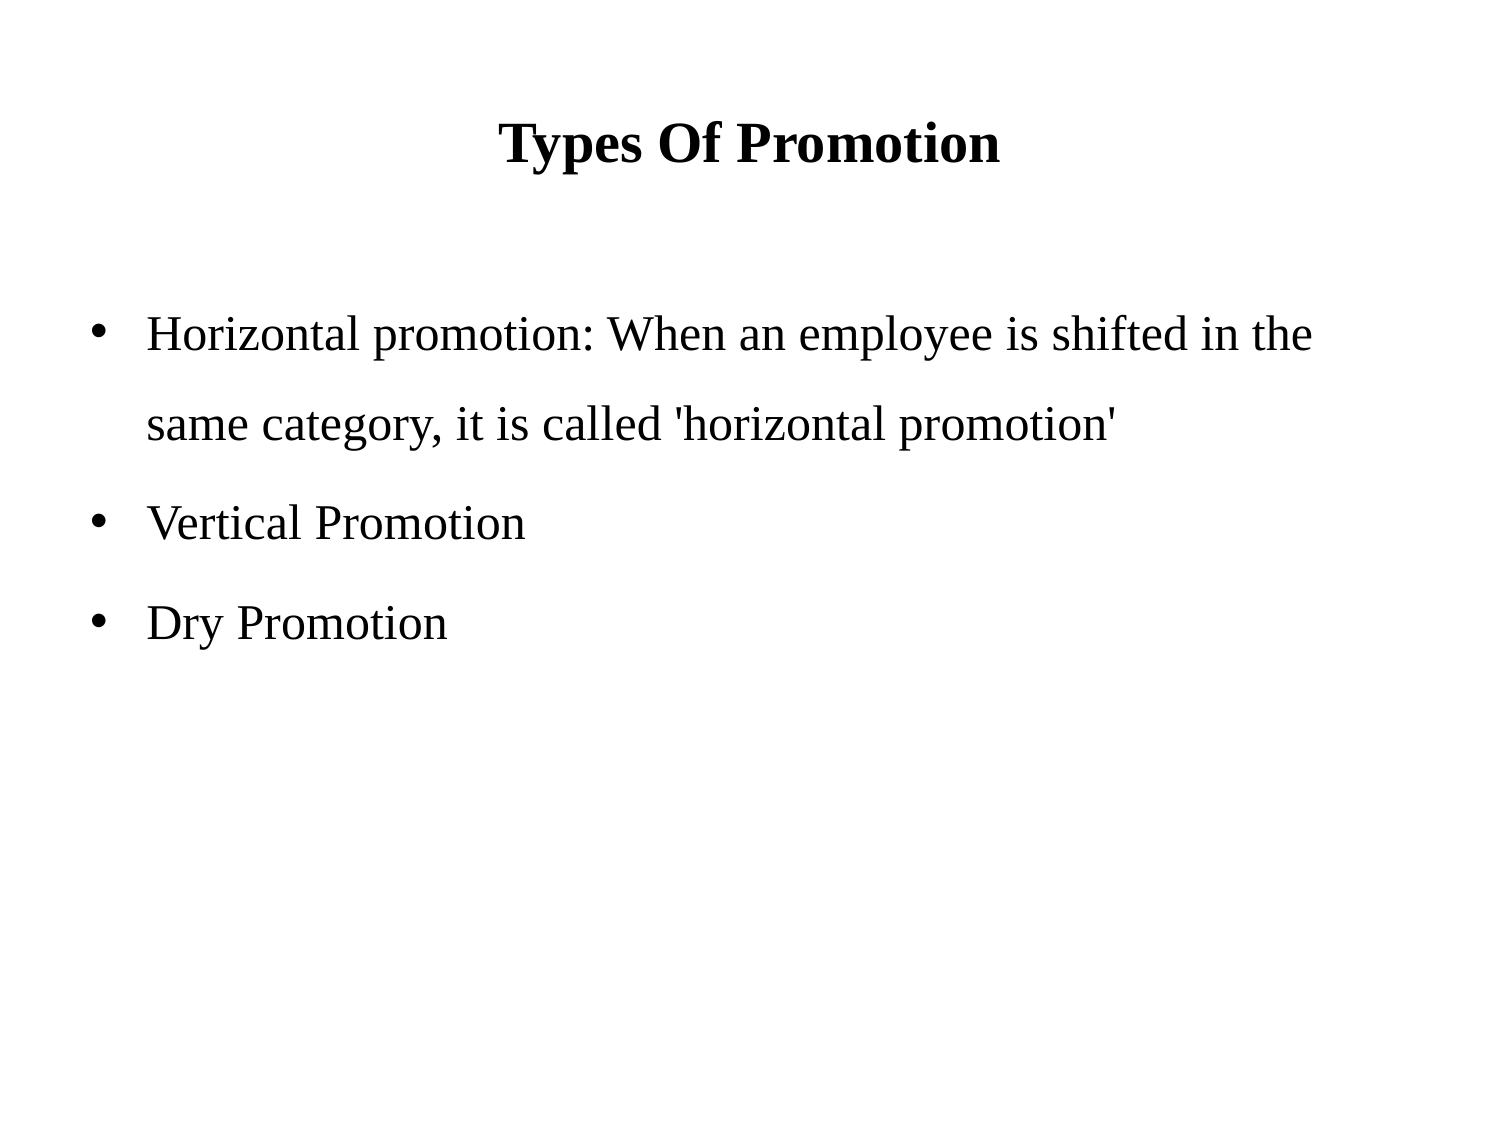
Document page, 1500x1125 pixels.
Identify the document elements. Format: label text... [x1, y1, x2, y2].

list Horizontal promotion: When an employee is shifted in the same category, it is called 'horizontal promotion' Vertical Promotion Dry Promotion [75, 262, 1425, 1005]
title Types Of Promotion [75, 45, 1425, 233]
